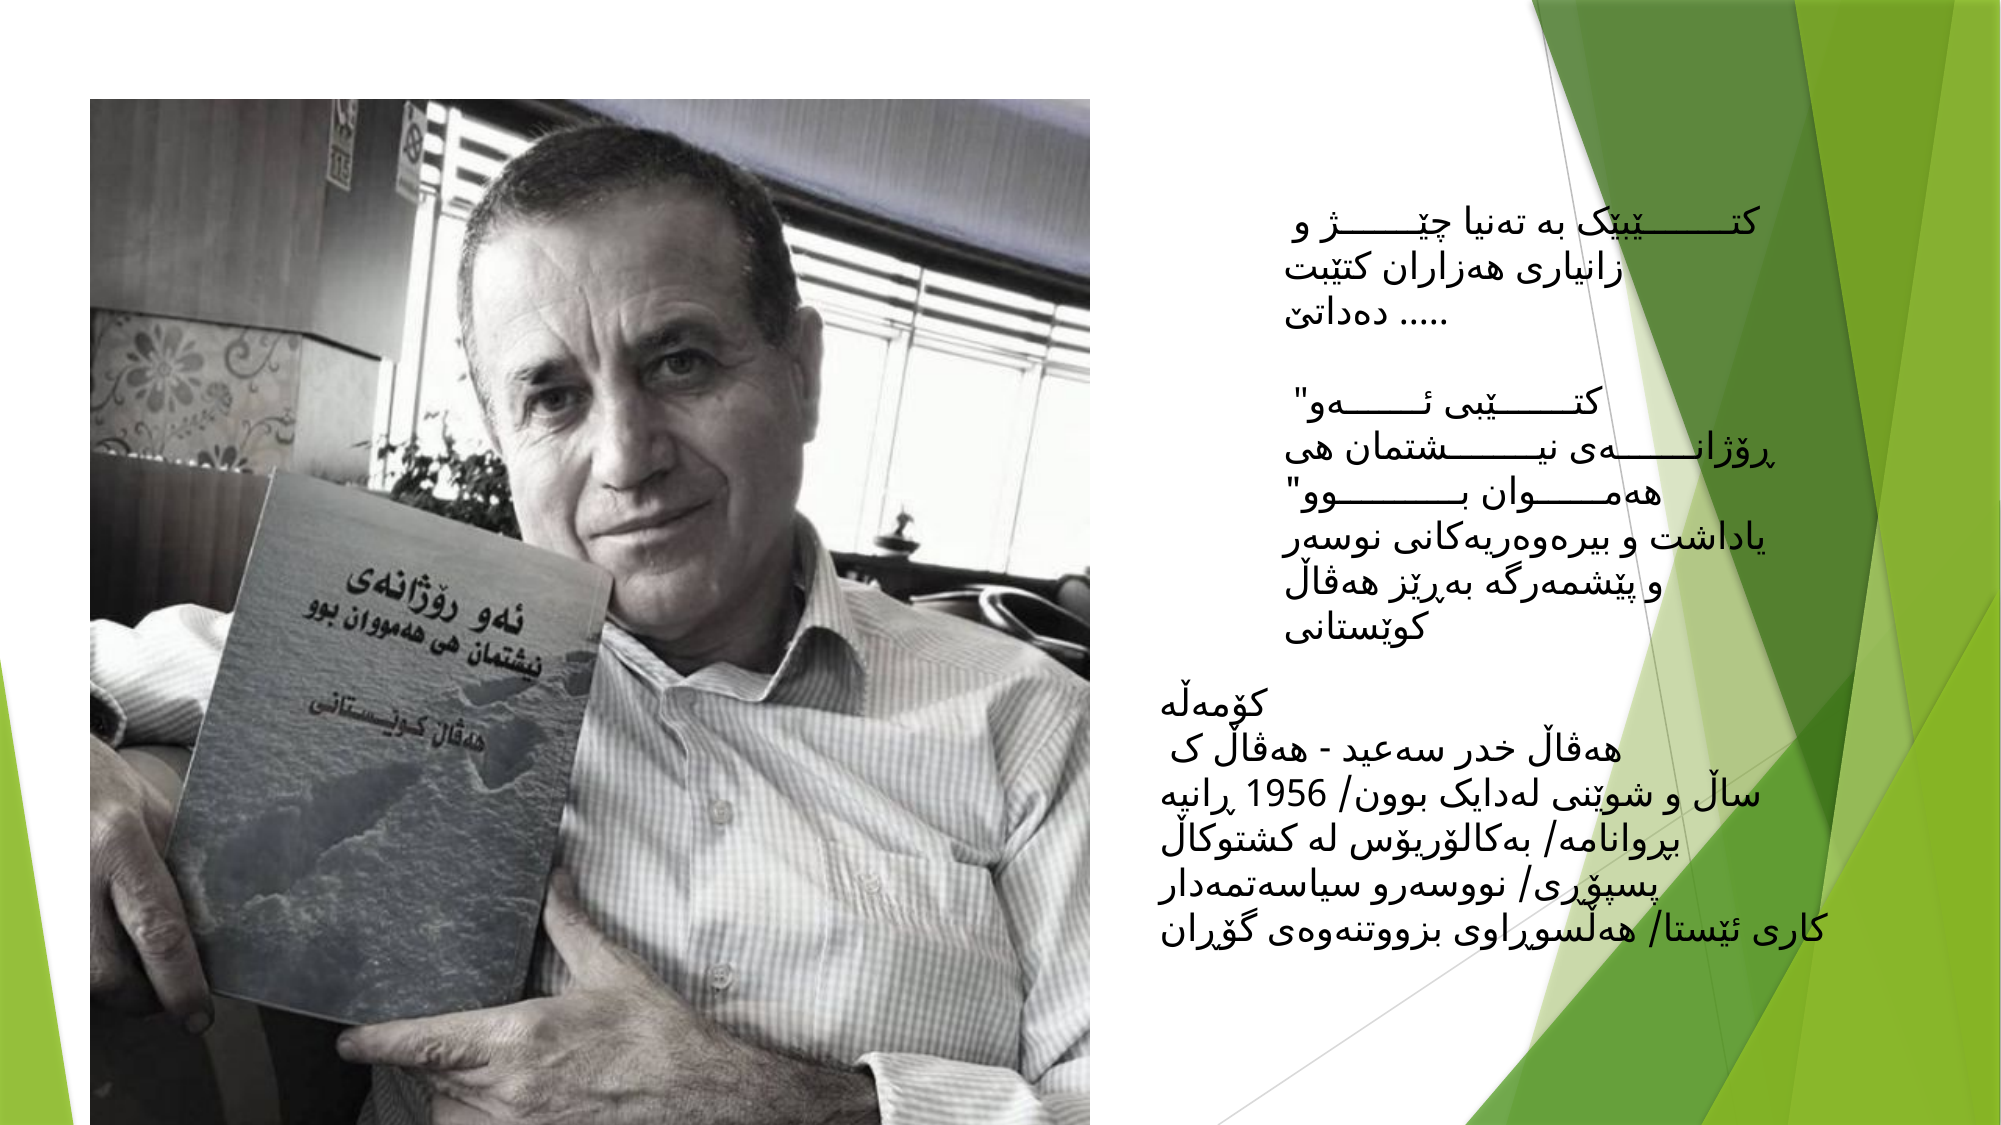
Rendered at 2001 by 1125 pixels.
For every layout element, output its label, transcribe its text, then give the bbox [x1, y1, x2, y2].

text_box کۆمەڵە هەڤاڵ خدر سەعید - هەڤاڵ ک ساڵ و شوێنی لەدایک بوون/ 1956 ڕانیە بڕوانامە/ بەکالۆریۆس لە کشتوکاڵ پسپۆڕی/ نووسەرو سیاسەتمەدار کاری ئێستا/ هەڵسوڕاوی بزووتنەوەی گۆڕان [1144, 671, 2000, 957]
text_box کتــــــــێبێک بە تەنیا چێـــــــژ و زانیاری هەزاران کتێبت دەداتێ ..... "کتـــــــێبی ئـــــــەو ڕۆژانـــــــەی نیــــــــشتمان هی هەمــــــوان بـــــــــــوو" یاداشت و بیرەوەریەکانی نوسەر و پێشمەرگە بەڕێز هەڤاڵ کوێستانی [1268, 189, 1797, 655]
picture [89, 99, 1091, 1125]
